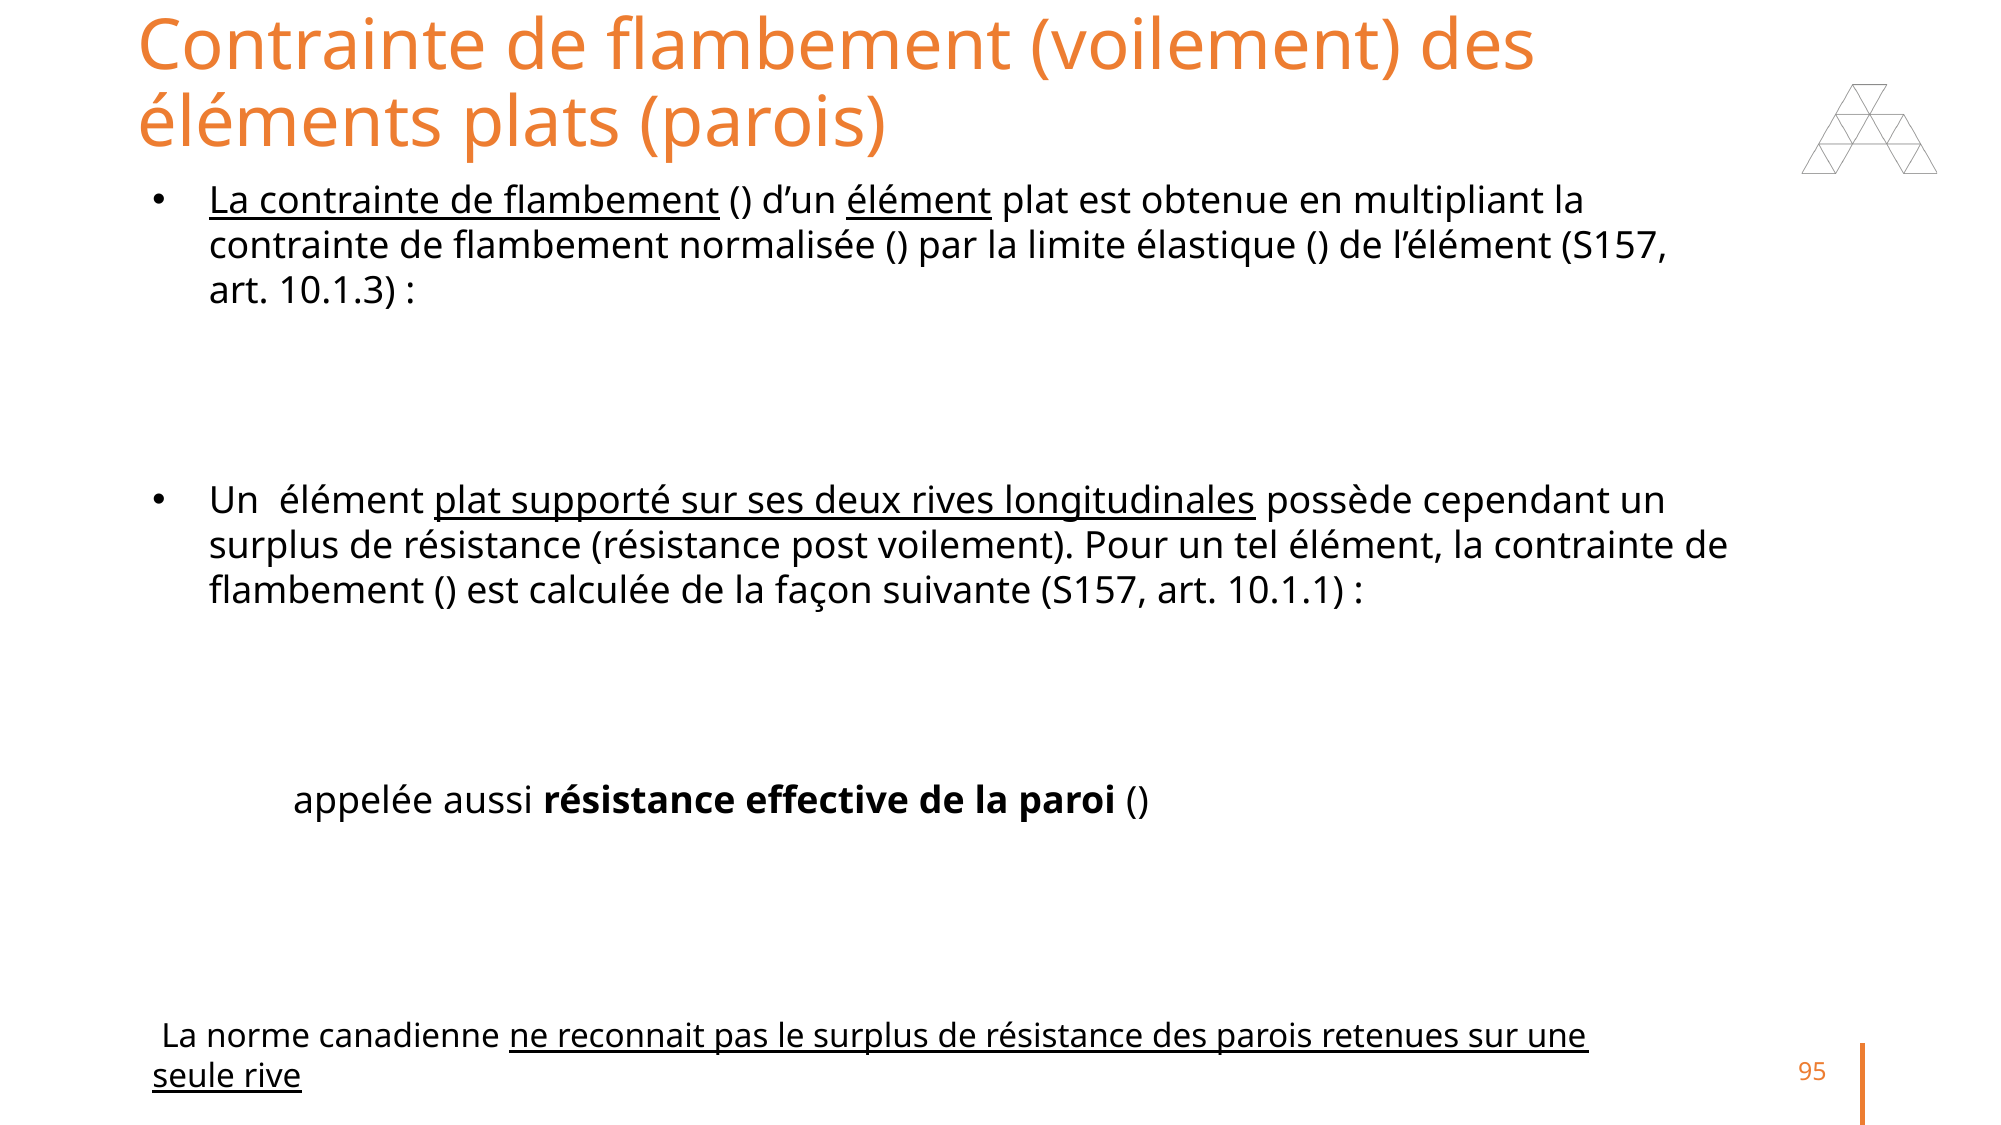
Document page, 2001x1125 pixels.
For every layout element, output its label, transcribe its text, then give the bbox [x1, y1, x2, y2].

slide_number 95 [1643, 1042, 1842, 1103]
title Contrainte de flambement (voilement) des éléments plats (parois) [137, 9, 1749, 162]
